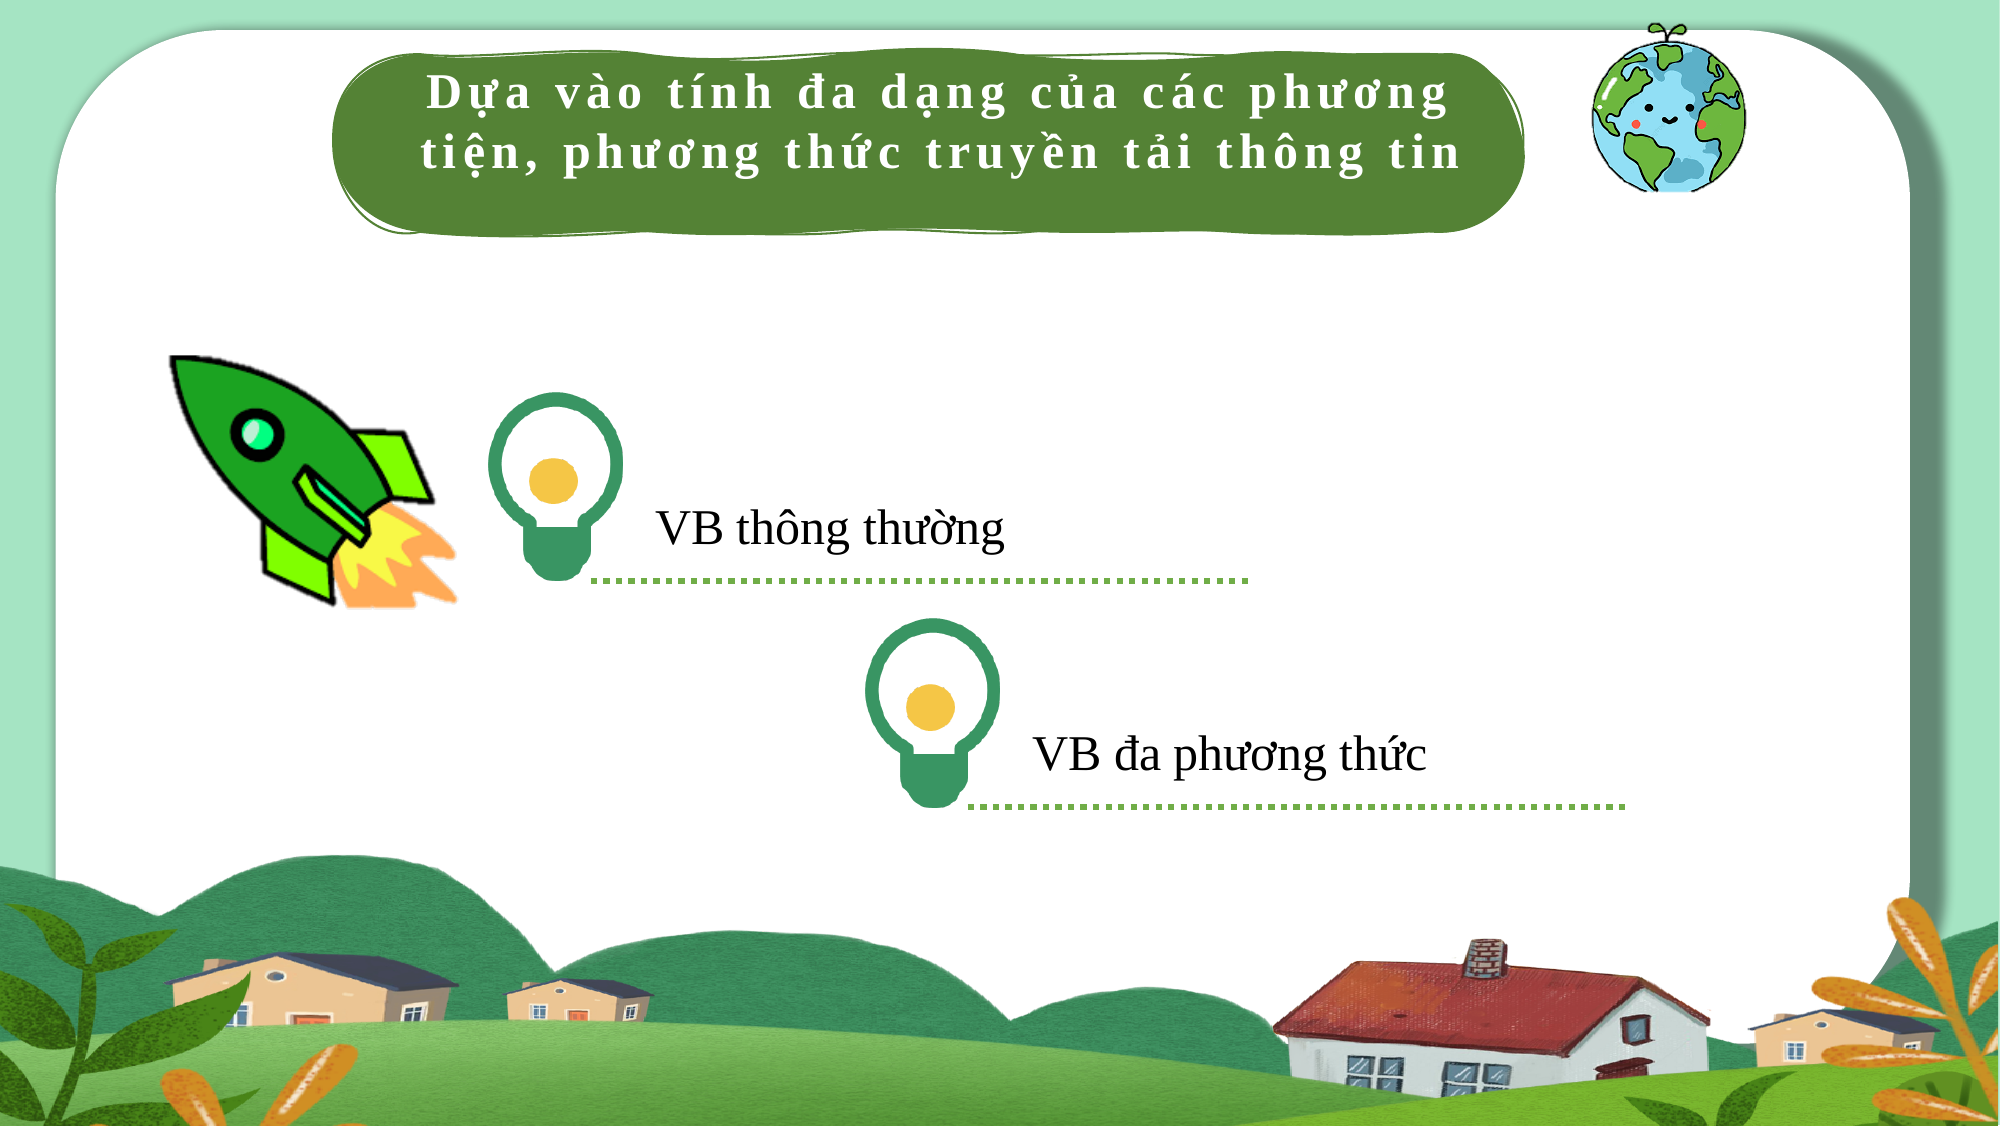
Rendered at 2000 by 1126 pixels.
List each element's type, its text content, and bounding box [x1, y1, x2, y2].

picture [1563, 2, 1774, 213]
text_box VB đa phương thức [1017, 712, 1444, 788]
picture [0, 836, 1998, 1126]
text_box Dựa vào tính đa dạng của các phương tiện, phương thức truyền tải thông tin [357, 50, 1524, 186]
picture [865, 618, 1000, 808]
text_box VB thông thường [640, 486, 1021, 562]
picture [98, 354, 623, 641]
text_box [332, 74, 1518, 238]
